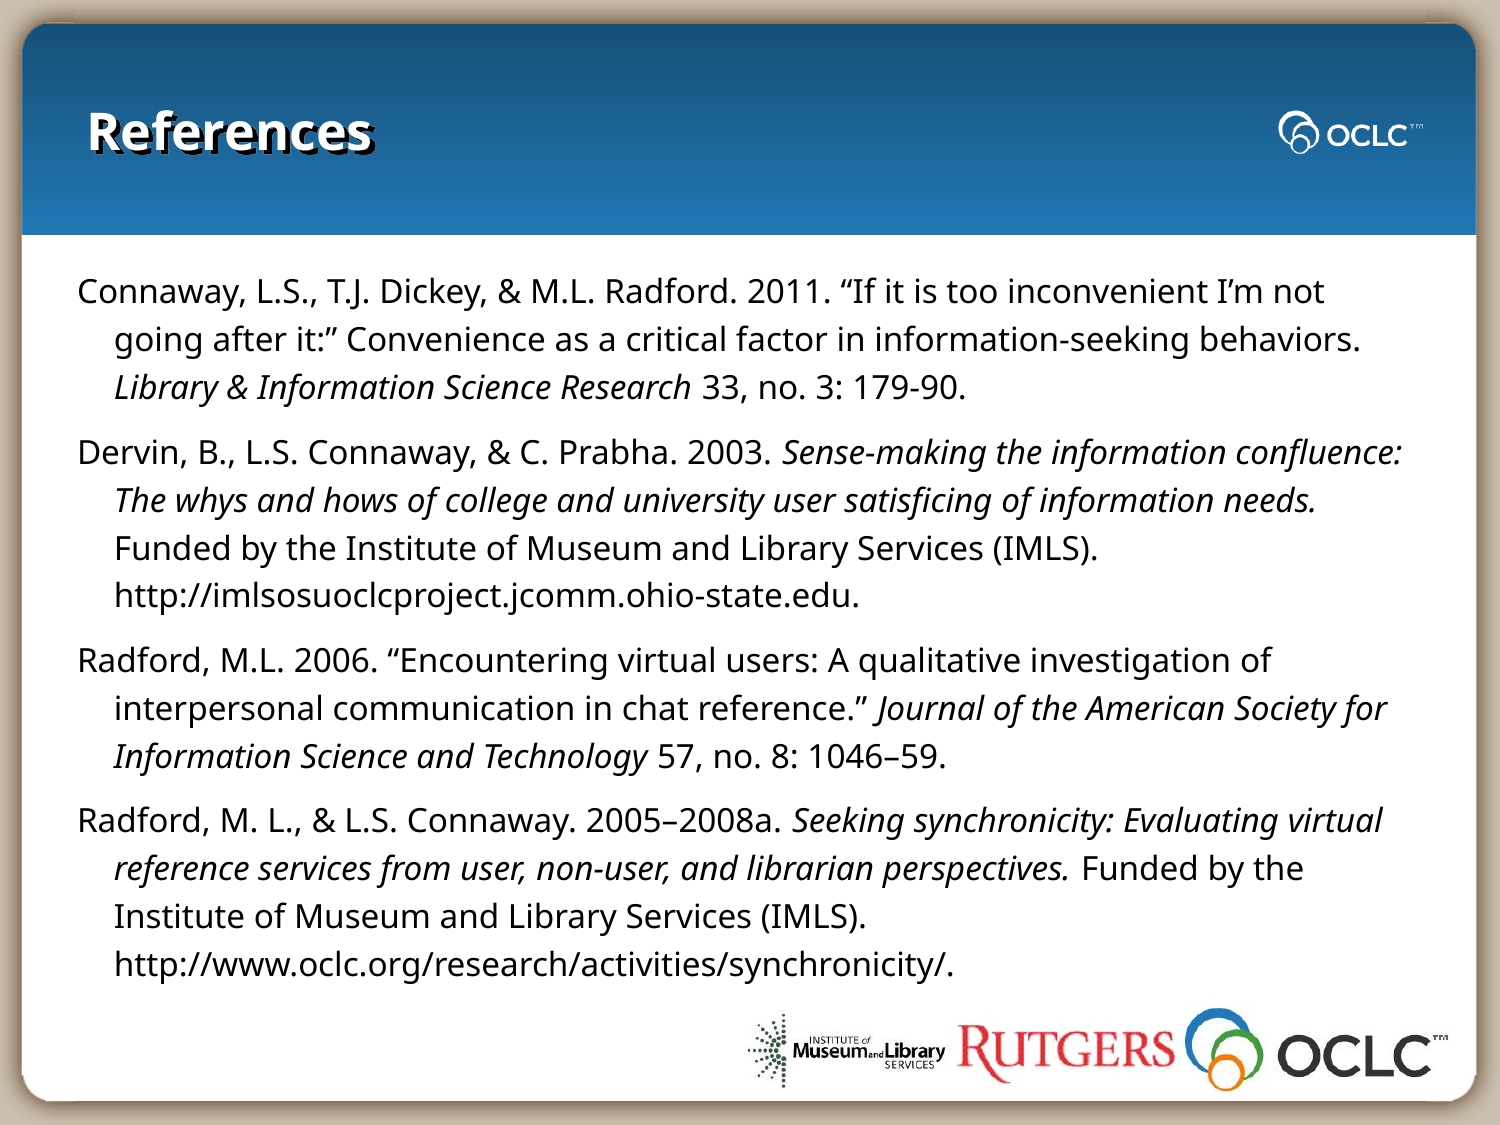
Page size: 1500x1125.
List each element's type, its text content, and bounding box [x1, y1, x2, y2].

title References [71, 23, 1219, 236]
list Connaway, L.S., T.J. Dickey, & M.L. Radford. 2011. “If it is too inconvenient I’m not going after it:” Convenience as a critical factor in information-seeking behaviors. Library & Information Science Research 33, no. 3: 179-90. Dervin, B., L.S. Connaway, & C. Prabha. 2003. Sense-making the information confluence: The whys and hows of college and university user satisficing of information needs. Funded by the Institute of Museum and Library Services (IMLS). http://imlsosuoclcproject.jcomm.ohio-state.edu. Radford, M.L. 2006. “Encountering virtual users: A qualitative investigation of interpersonal communication in chat reference.” Journal of the American Society for Information Science and Technology 57, no. 8: 1046–59. Radford, M. L., & L.S. Connaway. 2005–2008a. Seeking synchronicity: Evaluating virtual reference services from user, non-user, and librarian perspectives. Funded by the Institute of Museum and Library Services (IMLS). http://www.oclc.org/research/activities/synchronicity/. [74, 262, 1426, 1013]
picture [0, 0, 1500, 1125]
